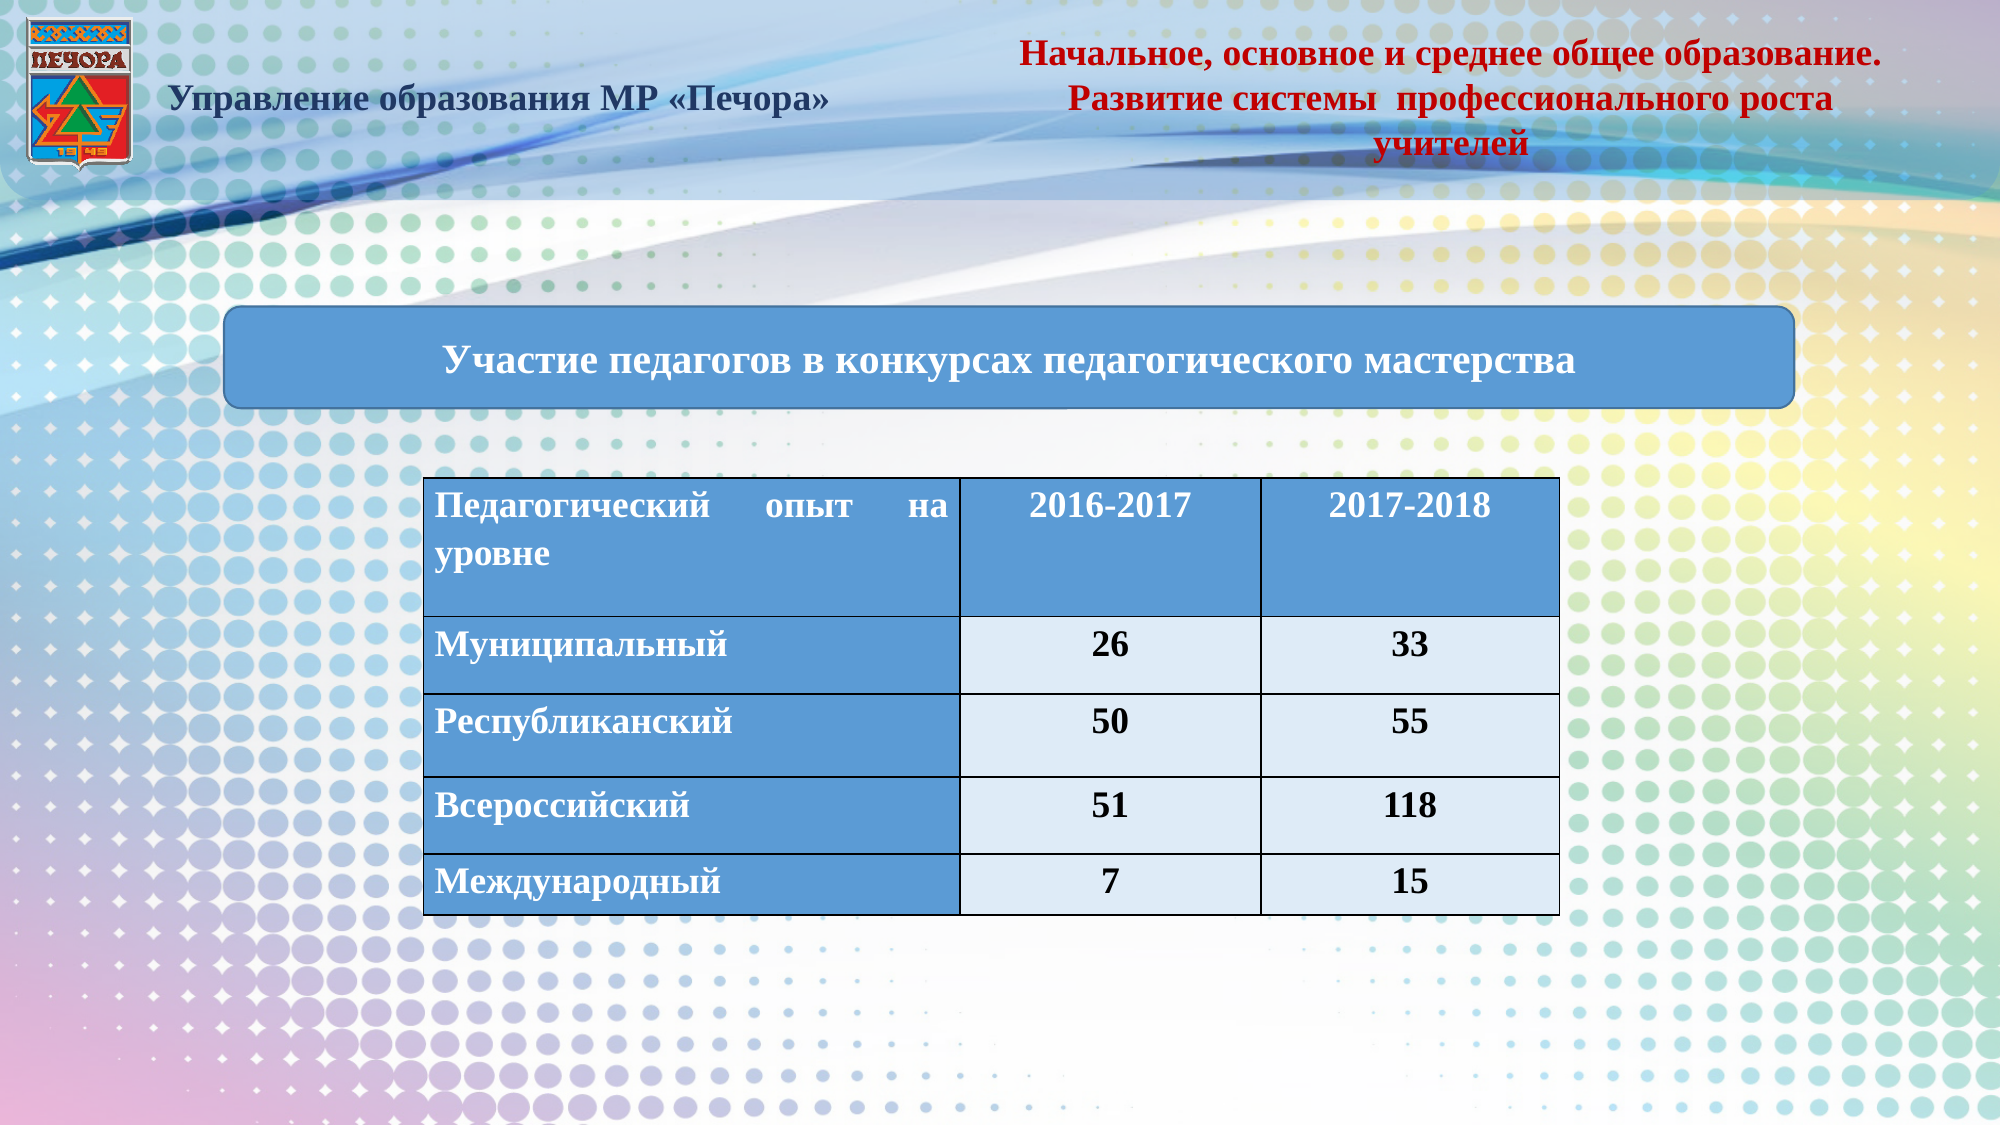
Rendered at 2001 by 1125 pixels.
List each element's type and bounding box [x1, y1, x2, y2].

picture [26, 17, 133, 172]
list [0, 0, 2000, 1125]
